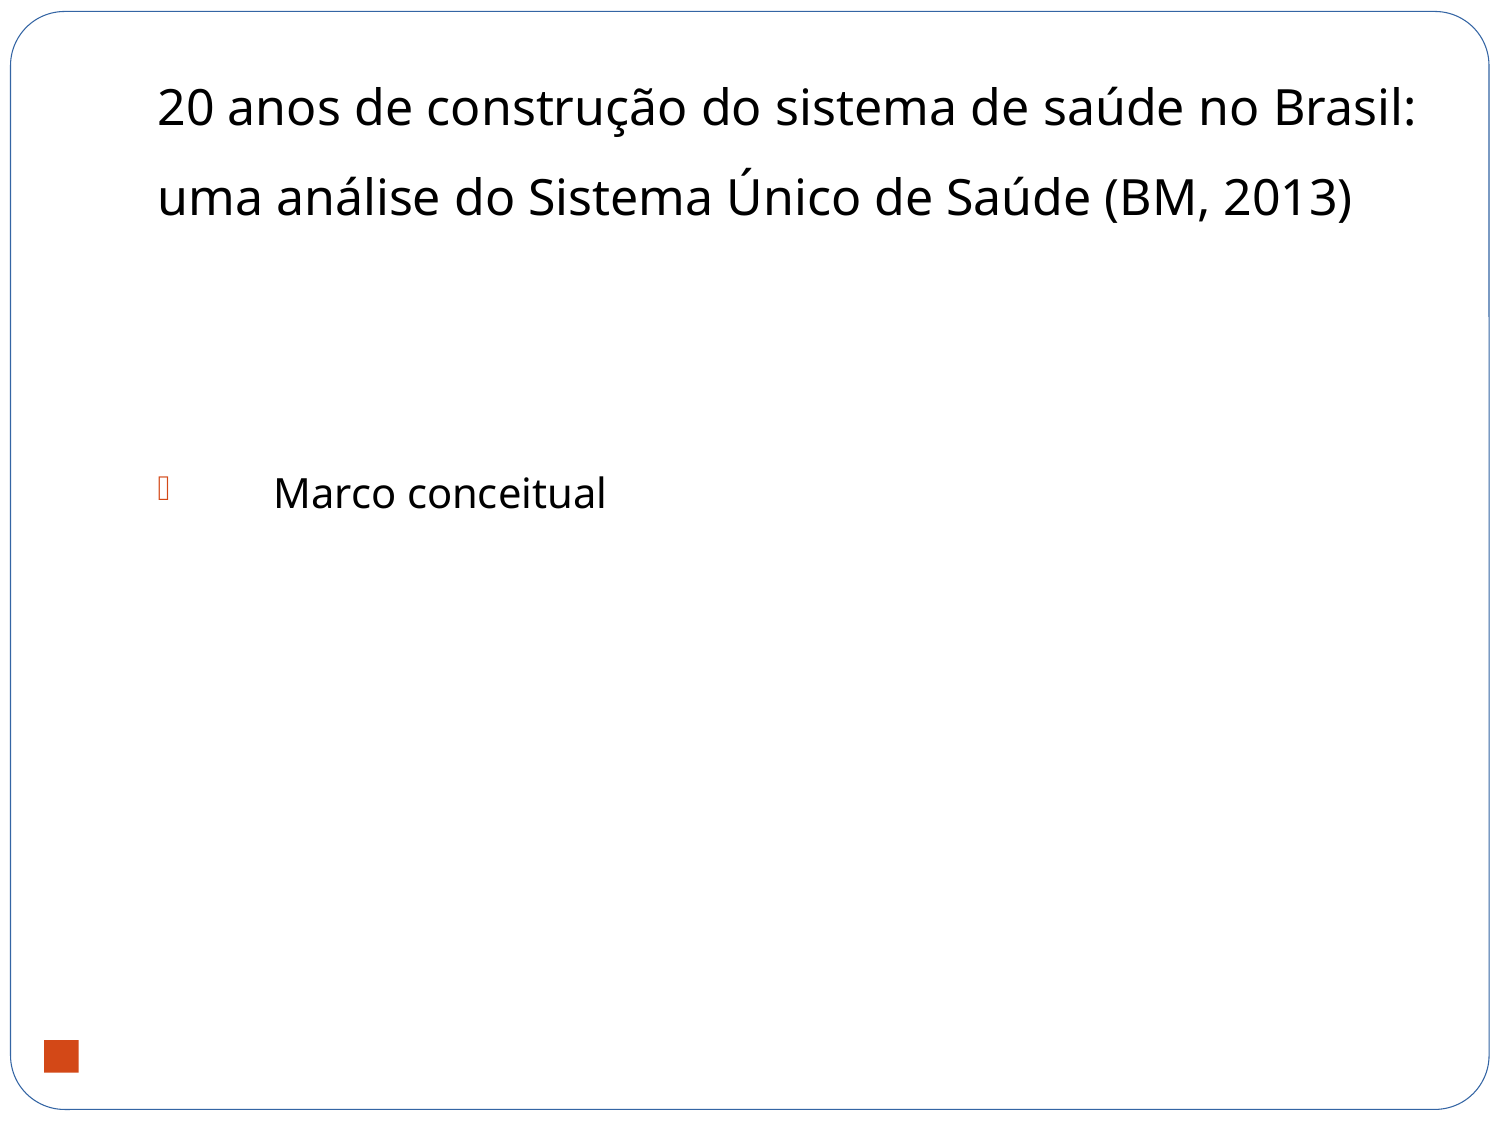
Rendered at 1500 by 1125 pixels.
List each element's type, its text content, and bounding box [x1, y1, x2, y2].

slide_number [43, 1039, 80, 1074]
title 20 anos de construção do sistema de saúde no Brasil: uma análise do Sistema Único de Saúde (BM, 2013) [149, 0, 1426, 234]
list Marco conceitual [149, 236, 1426, 1125]
